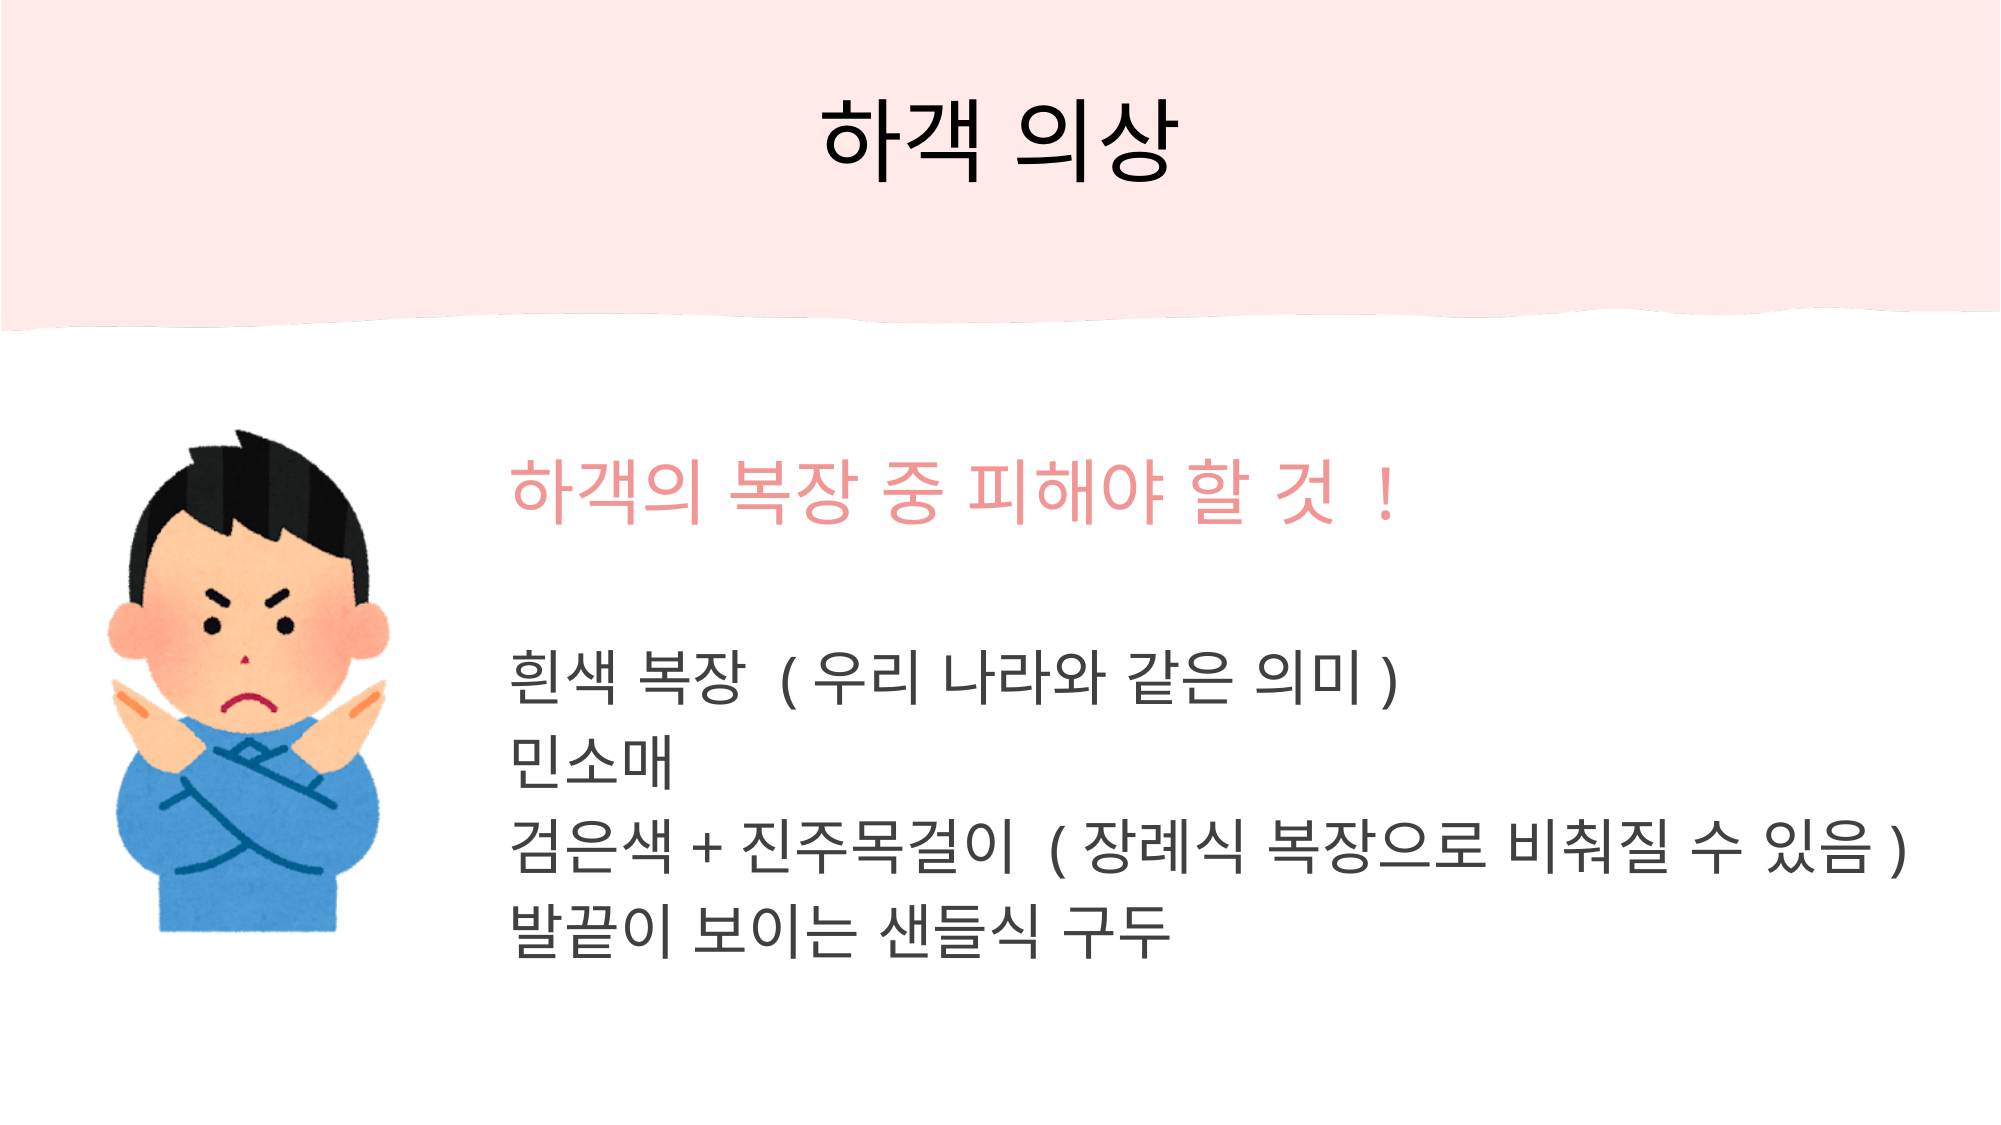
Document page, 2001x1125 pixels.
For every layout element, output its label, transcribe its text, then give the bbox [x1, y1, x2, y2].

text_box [0, 0, 2000, 332]
list 하객의 복장 중 피해야 할 것 ! 흰색 복장 (우리 나라와 같은 의미) 민소매 검은색+진주목걸이 (장례식 복장으로 비춰질 수 있음) 발끝이 보이는 샌들식 구두 [493, 346, 2000, 1023]
picture [29, 419, 472, 949]
